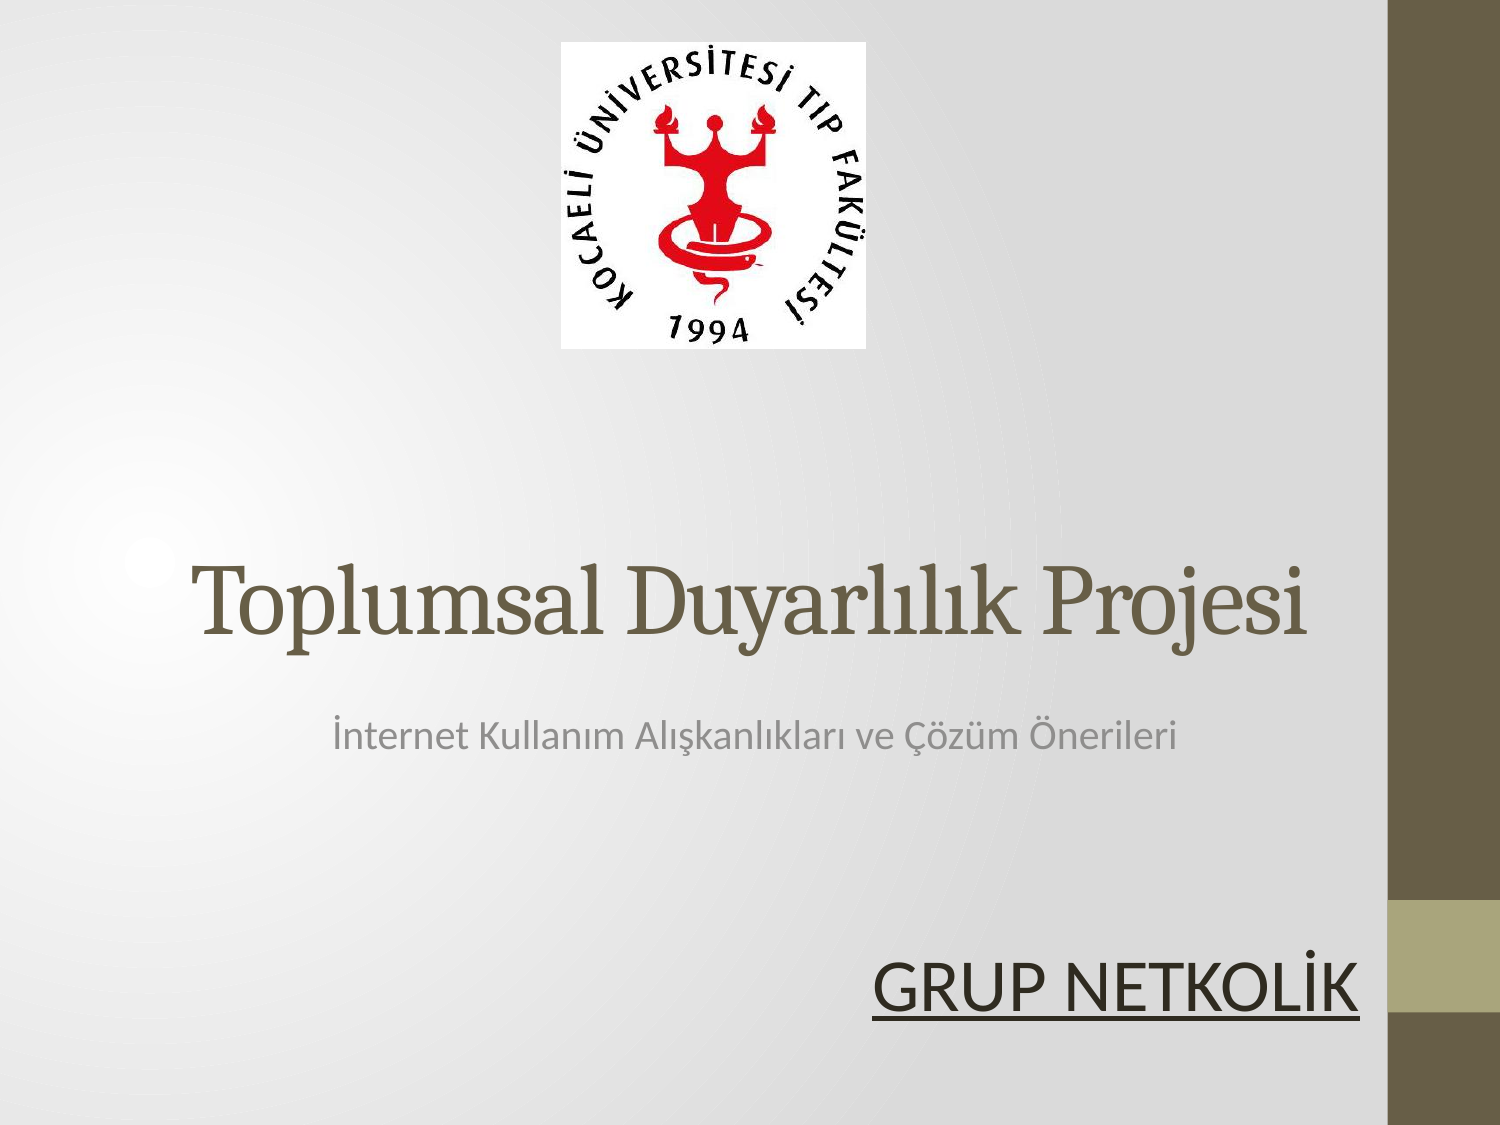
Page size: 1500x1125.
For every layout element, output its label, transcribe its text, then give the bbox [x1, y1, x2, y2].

subtitle İnternet Kullanım Alışkanlıkları ve Çözüm Önerileri [230, 700, 1281, 925]
title Toplumsal Duyarlılık Projesi [112, 420, 1388, 662]
picture [560, 42, 867, 349]
text_box GRUP NETKOLİK [856, 928, 1376, 1034]
